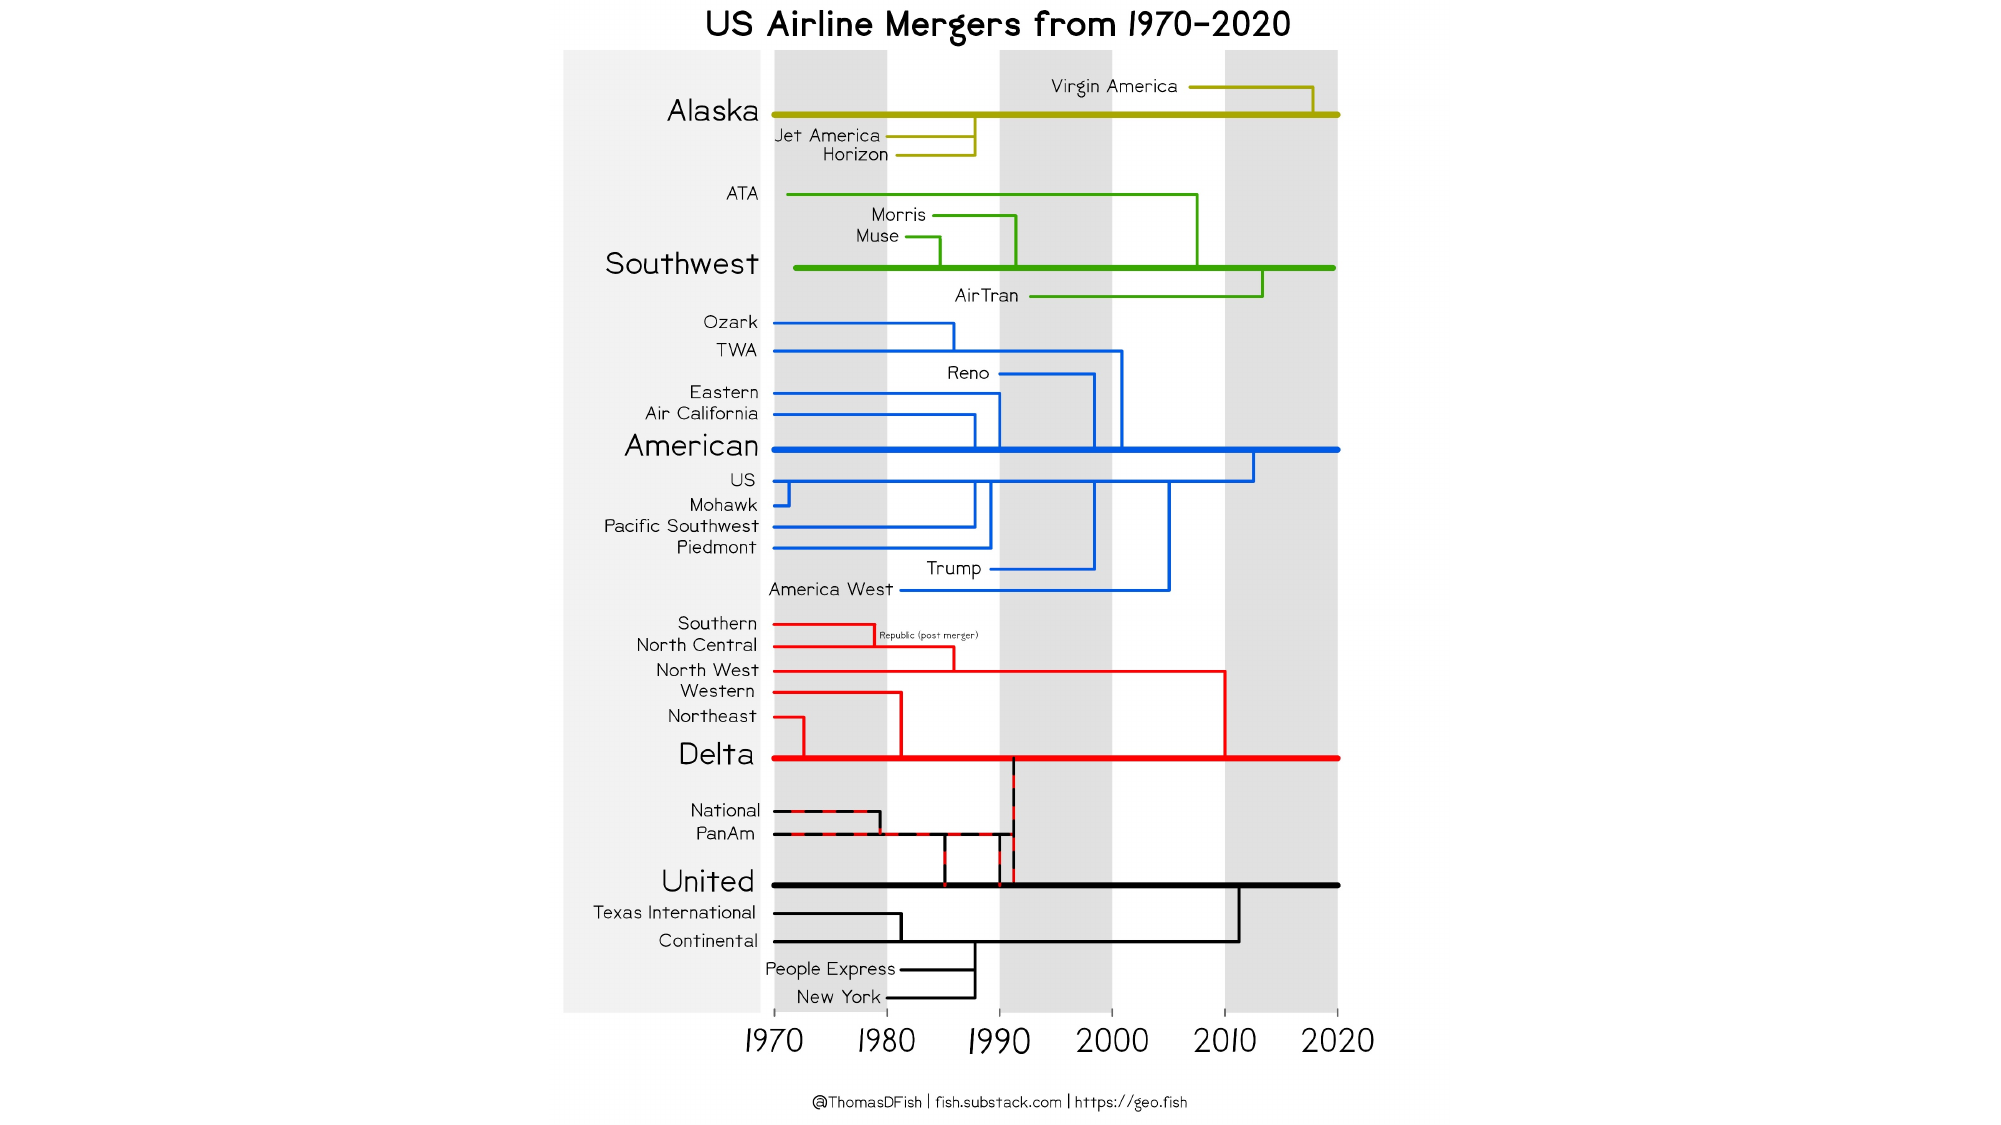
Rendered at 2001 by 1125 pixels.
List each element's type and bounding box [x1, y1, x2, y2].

picture [549, 0, 1450, 1125]
